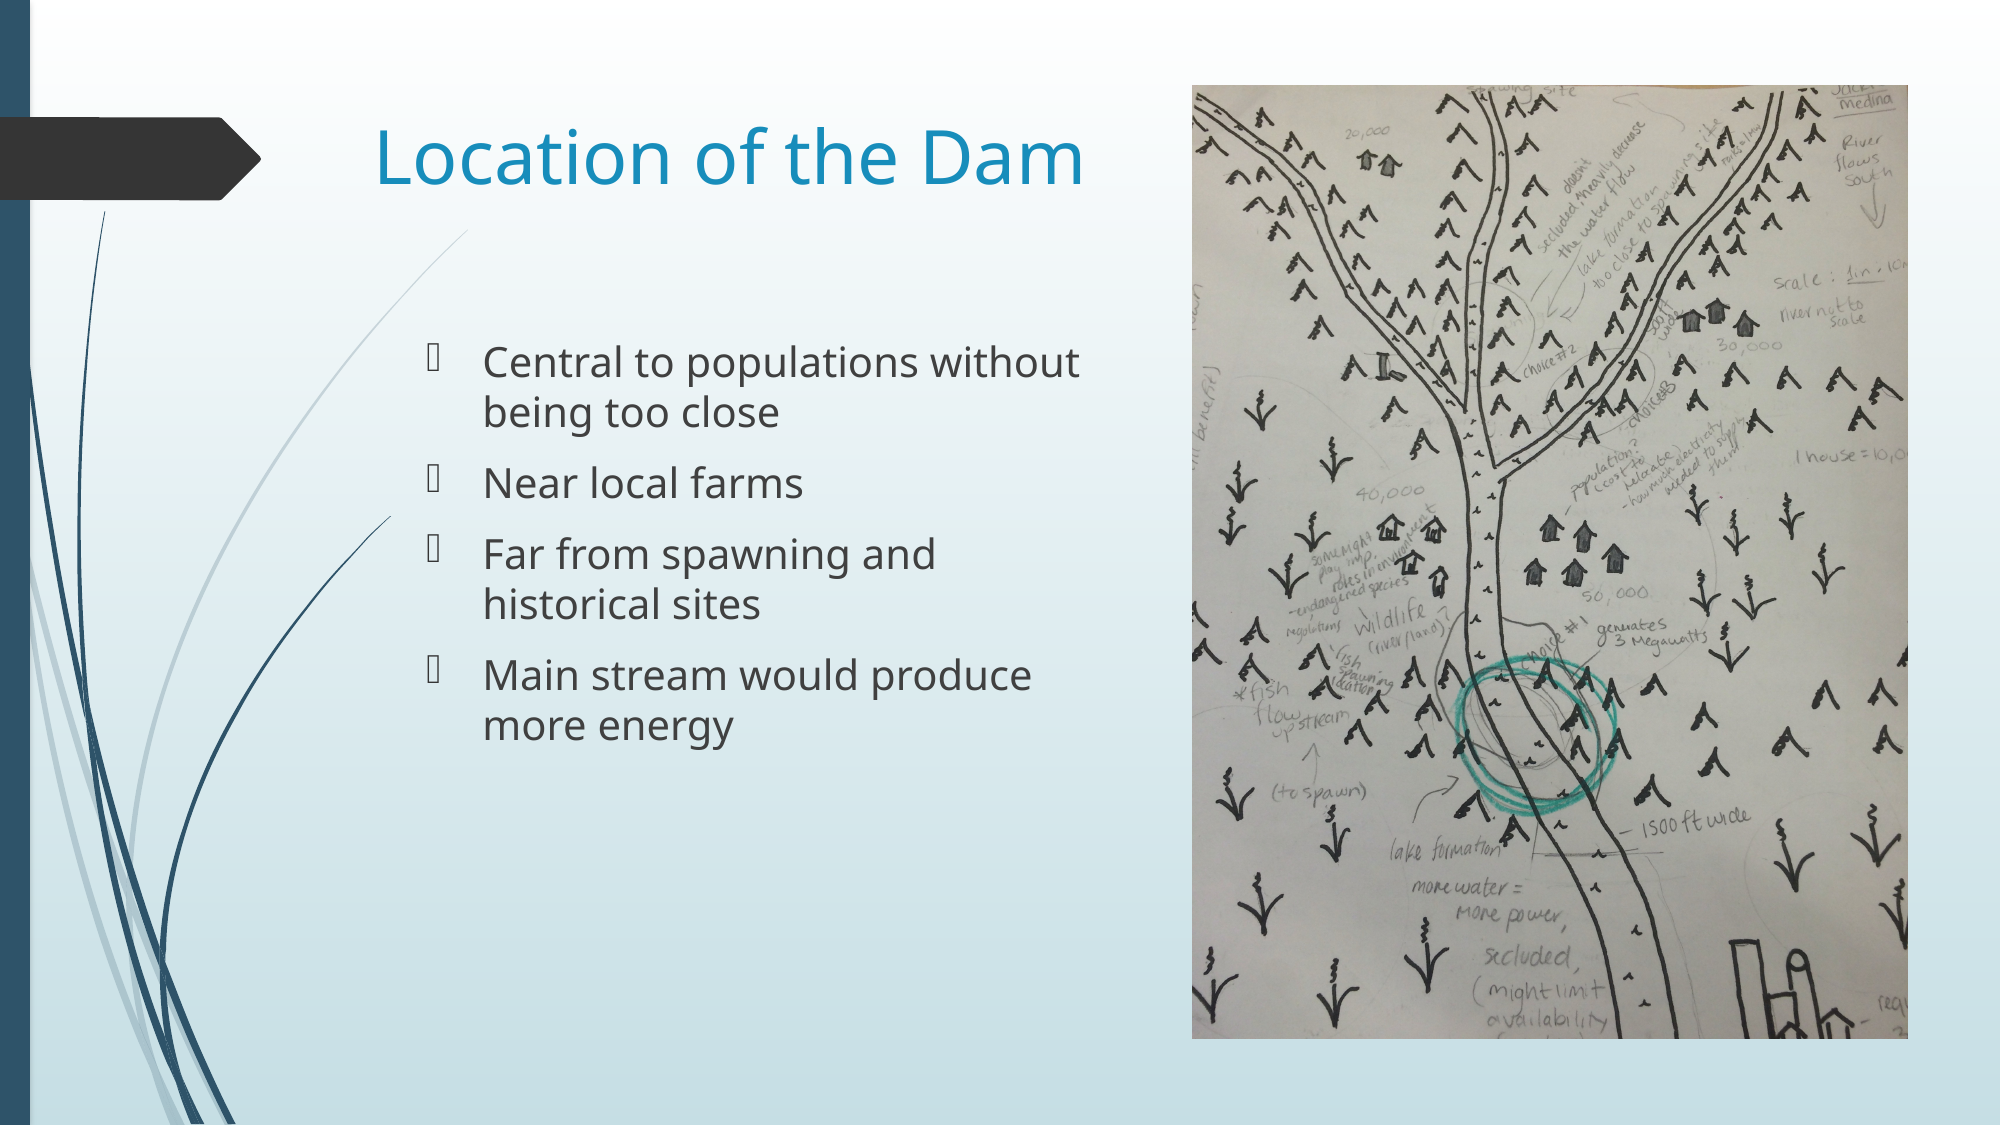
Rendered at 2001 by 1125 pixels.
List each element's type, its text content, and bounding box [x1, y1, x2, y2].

list Central to populations without being too close Near local farms Far from spawning and historical sites Main stream would produce more energy [411, 328, 1119, 949]
title Location of the Dam [358, 101, 1187, 312]
picture [1191, 85, 1908, 1039]
